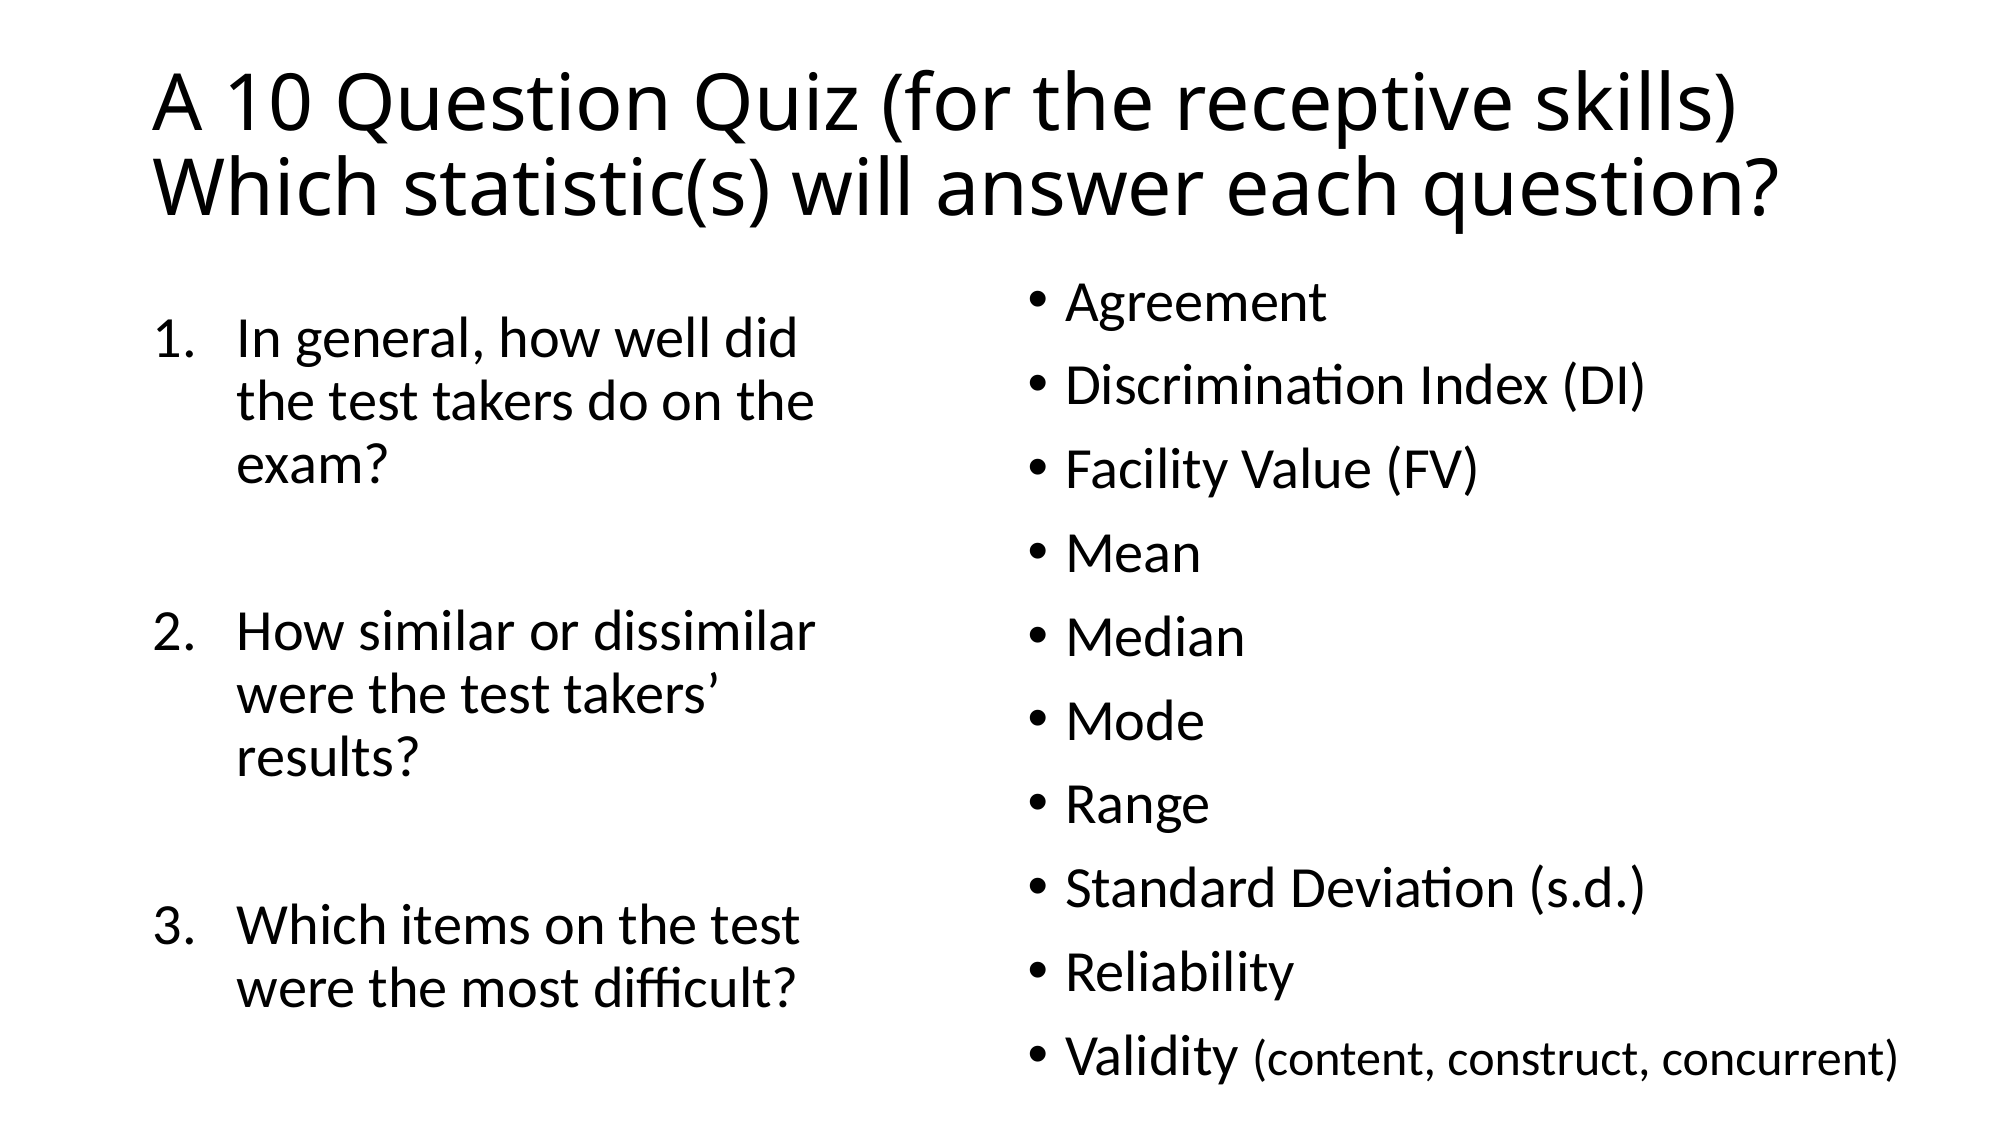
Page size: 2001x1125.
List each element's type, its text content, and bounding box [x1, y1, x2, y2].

list In general, how well did the test takers do on the exam? How similar or dissimilar were the test takers’ results? Which items on the test were the most difficult? [137, 299, 842, 1076]
list Agreement Discrimination Index (DI) Facility Value (FV) Mean Median Mode Range Standard Deviation (s.d.) Reliability Validity (content, construct, concurrent) [1012, 263, 1955, 1104]
title A 10 Question Quiz (for the receptive skills) Which statistic(s) will answer each question? [137, 36, 1863, 260]
